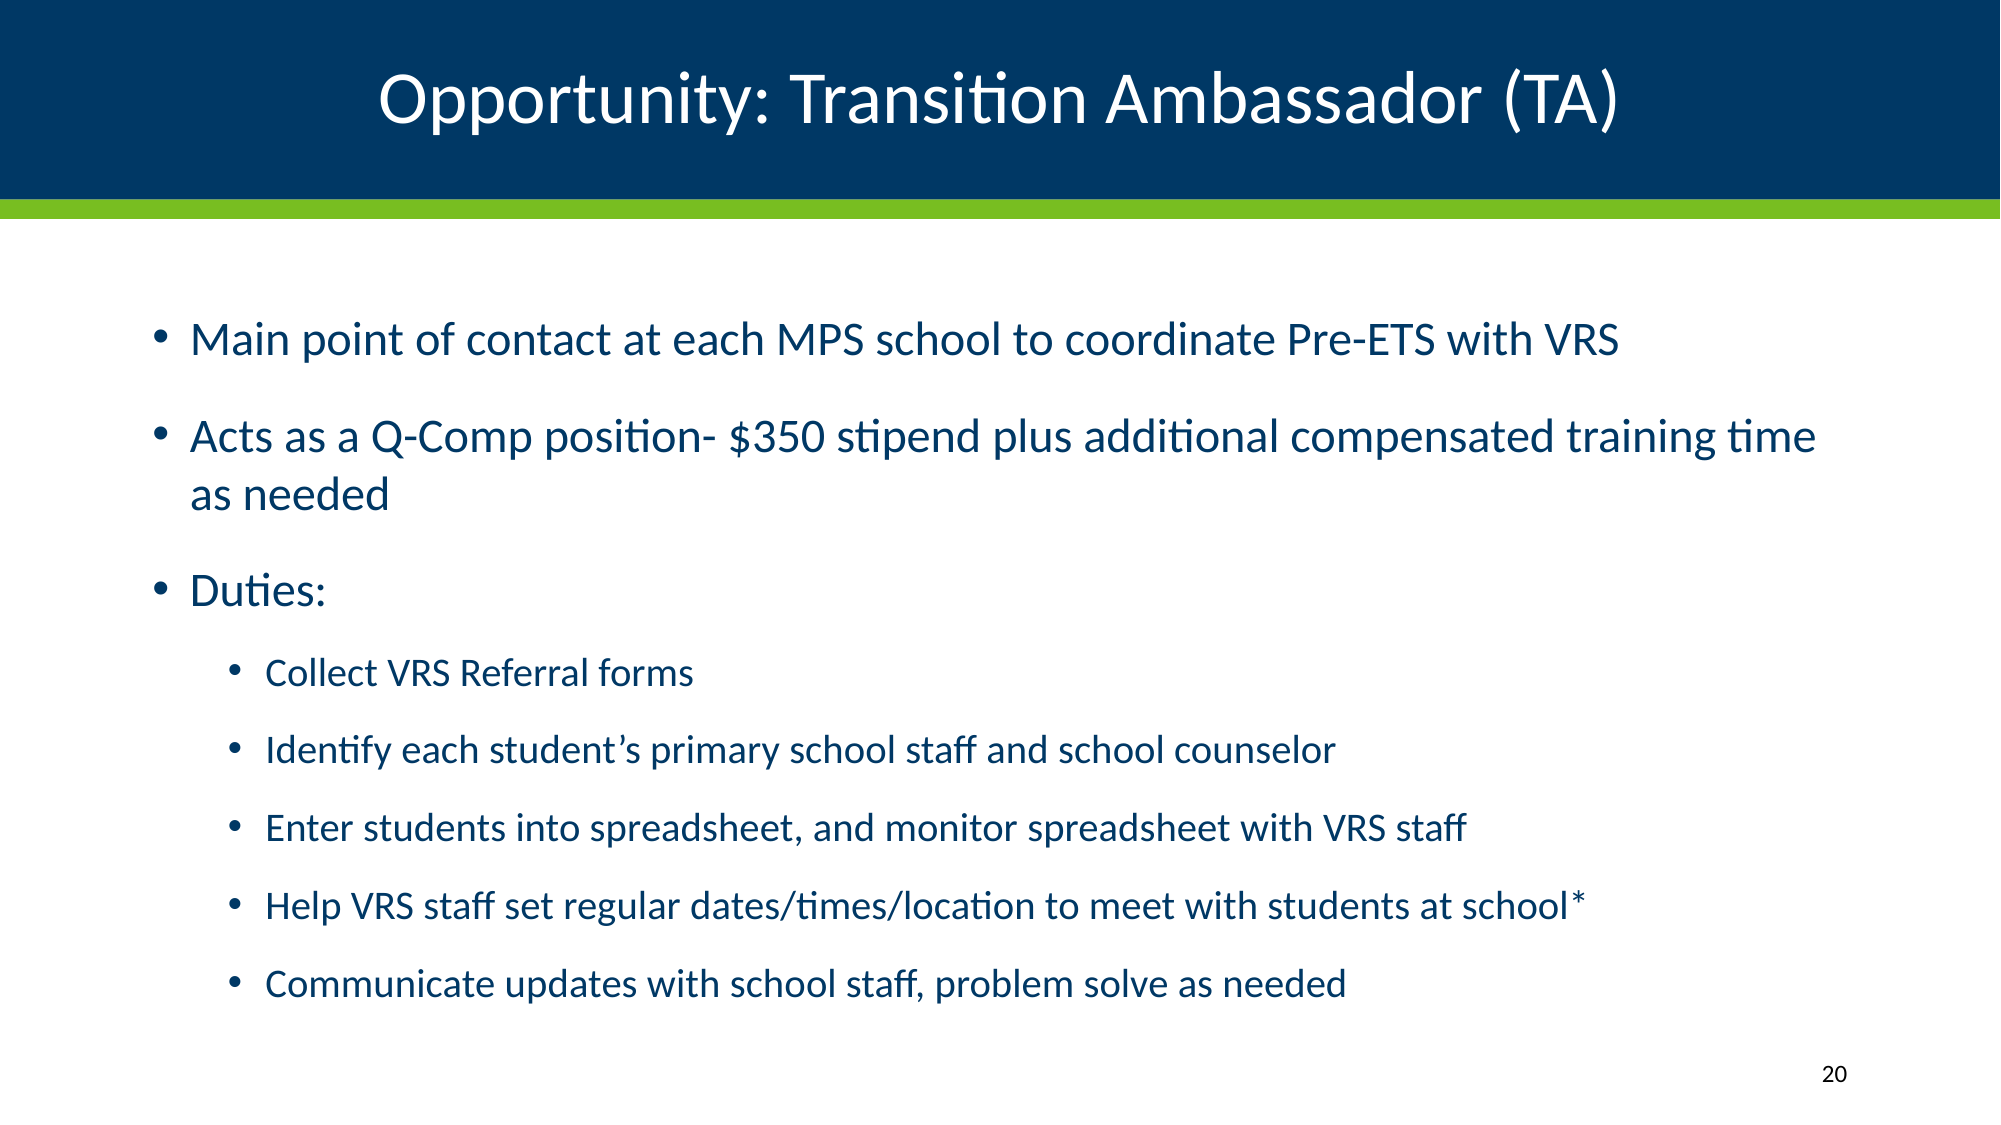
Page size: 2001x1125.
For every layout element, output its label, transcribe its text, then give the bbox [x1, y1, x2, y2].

slide_number 20 [1622, 1042, 1863, 1103]
list Main point of contact at each MPS school to coordinate Pre-ETS with VRS Acts as a Q-Comp position- $350 stipend plus additional compensated training time as needed Duties: Collect VRS Referral forms Identify each student’s primary school staff and school counselor Enter students into spreadsheet, and monitor spreadsheet with VRS staff Help VRS staff set regular dates/times/location to meet with students at school* Communicate updates with school staff, problem solve as needed [137, 299, 1863, 1014]
title Opportunity: Transition Ambassador (TA) [0, 0, 2000, 200]
